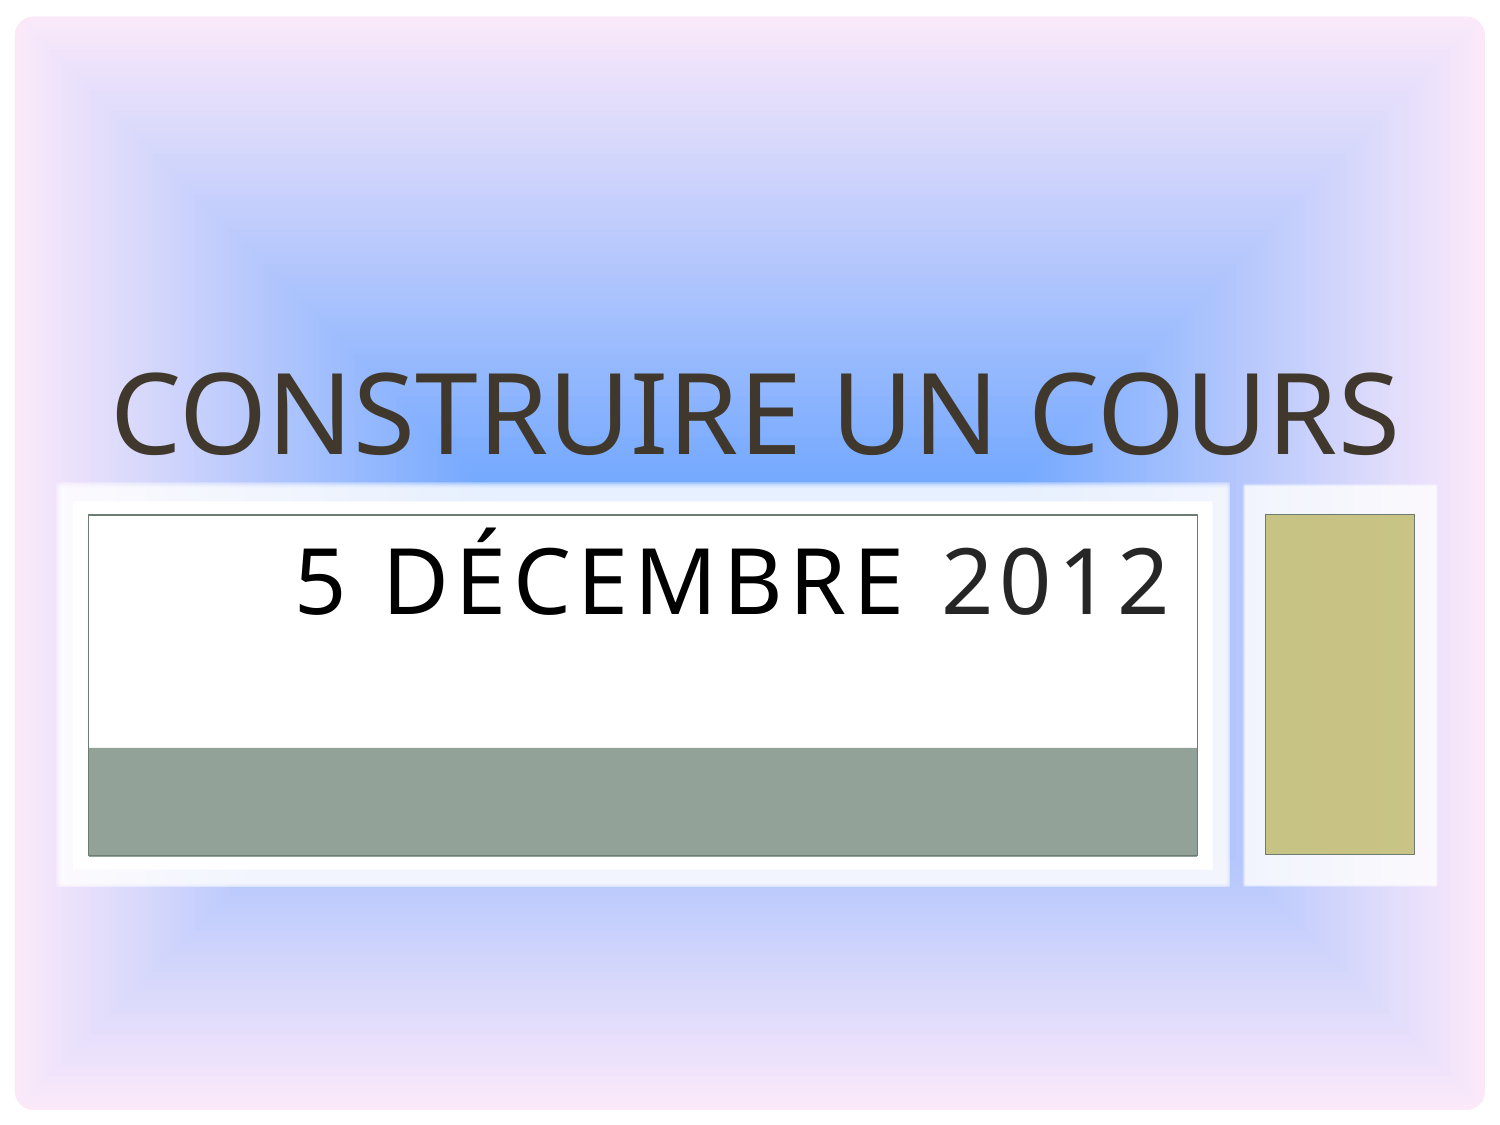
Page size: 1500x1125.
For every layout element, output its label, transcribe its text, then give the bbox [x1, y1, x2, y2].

title Construire un cours [29, 243, 1483, 485]
subtitle 5 décembre 2012 [242, 515, 1223, 819]
